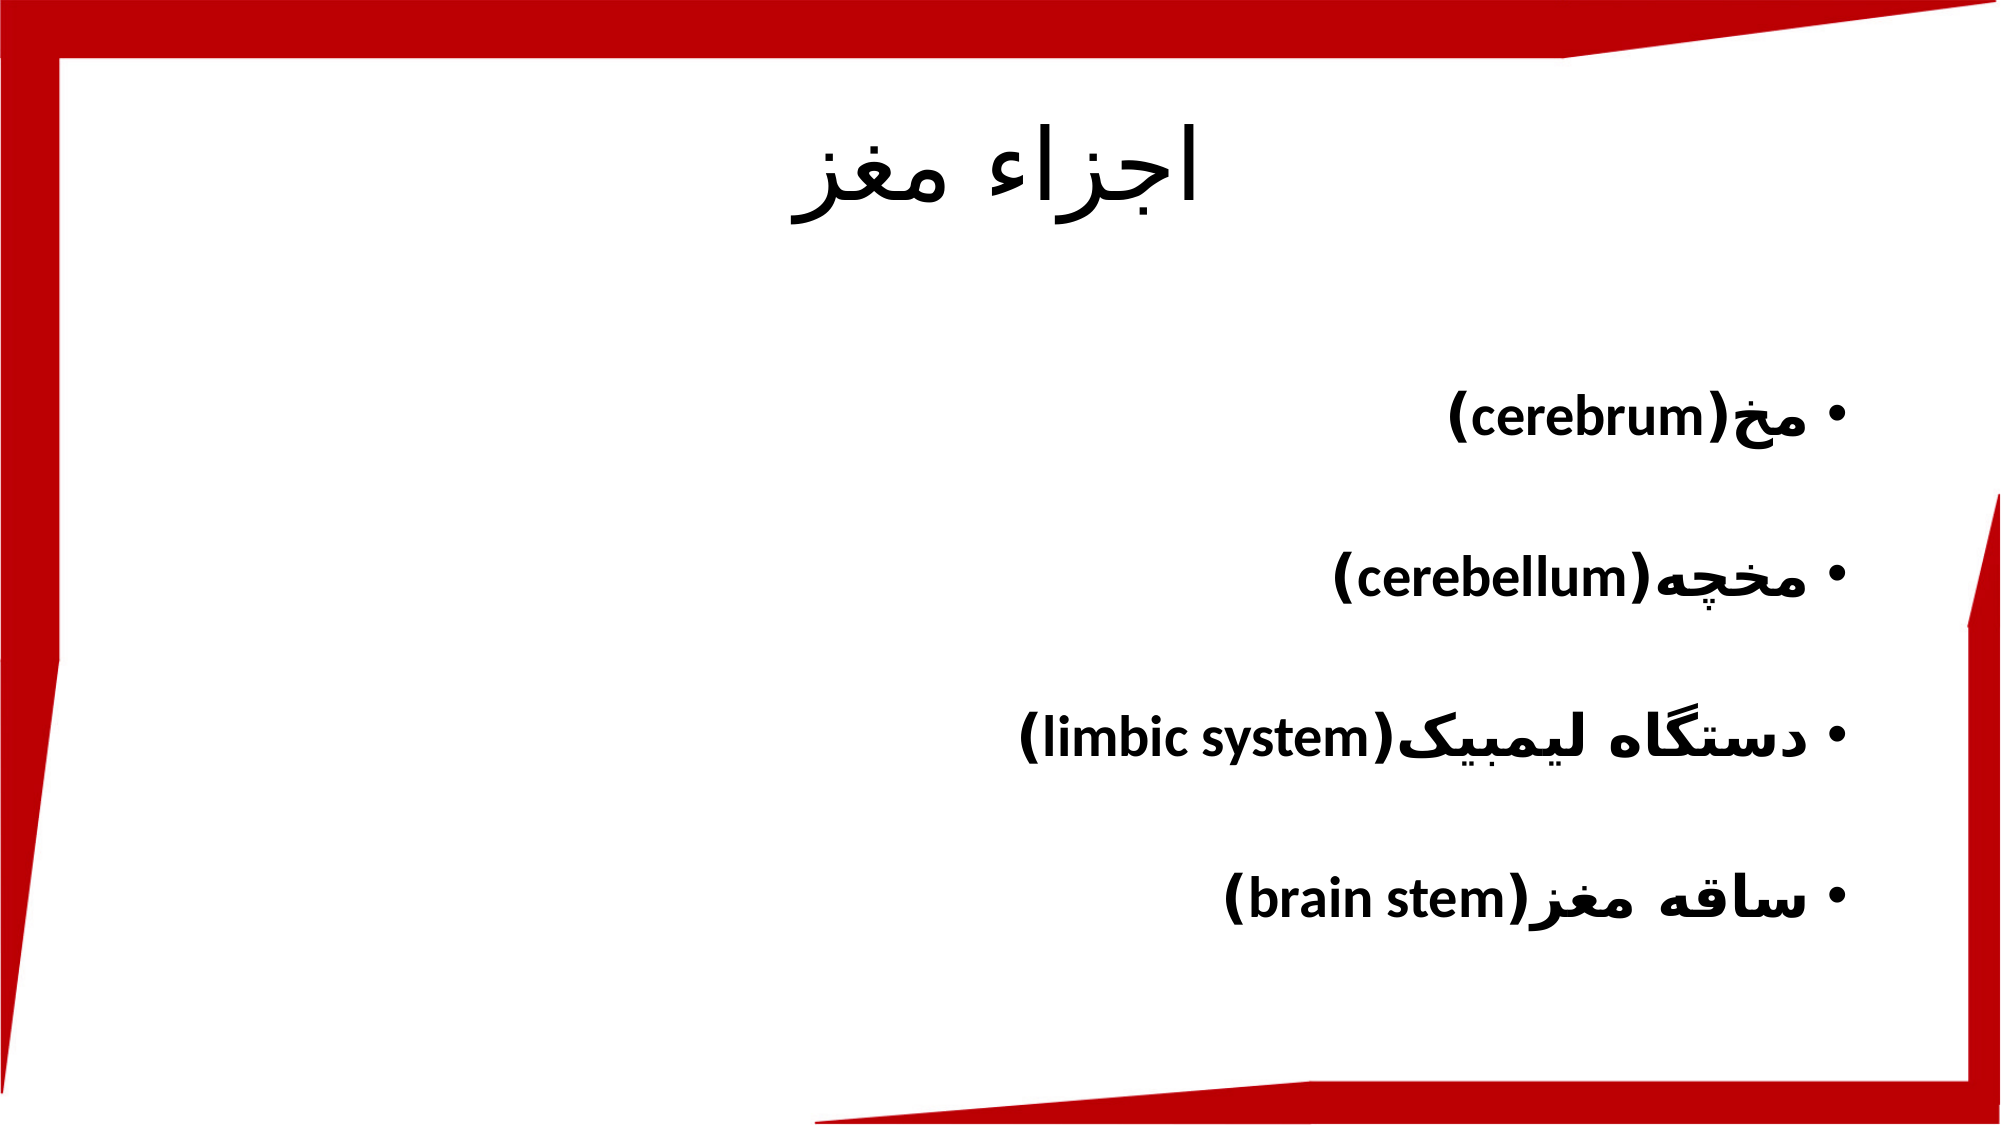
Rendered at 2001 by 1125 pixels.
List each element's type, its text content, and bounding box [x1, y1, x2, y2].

picture [0, 0, 2001, 1125]
list مخ(cerebrum) مخچه(cerebellum) دستگاه لیمبیک(limbic system) ساقه مغز(brain stem) [137, 299, 1863, 1014]
title اجزاء مغز [137, 59, 1863, 278]
